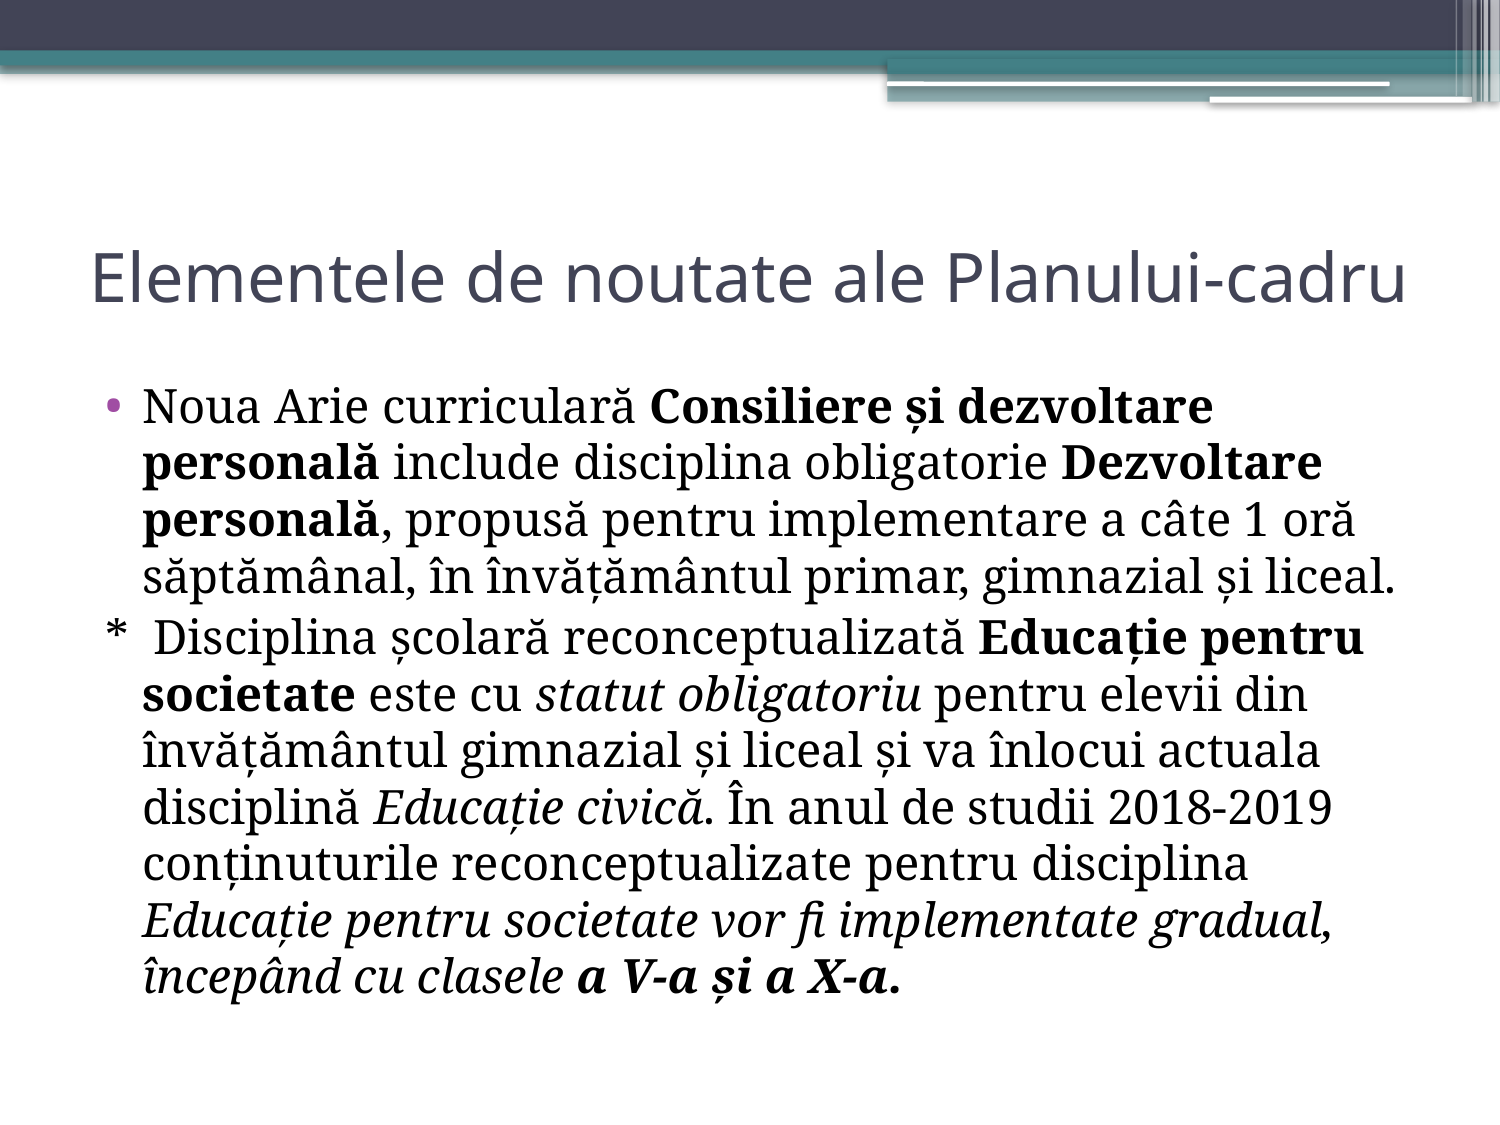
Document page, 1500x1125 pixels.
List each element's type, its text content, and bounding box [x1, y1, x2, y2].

title Elementele de noutate ale Planului-cadru [75, 187, 1425, 363]
list Noua Arie curriculară Consiliere și dezvoltare personală include disciplina obligatorie Dezvoltare personală, propusă pentru implementare a câte 1 oră săptămânal, în învățământul primar, gimnazial și liceal. * Disciplina școlară reconceptualizată Educație pentru societate este cu statut obligatoriu pentru elevii din învățământul gimnazial și liceal și va înlocui actuala disciplină Educație civică. În anul de studii 2018-2019 conținuturile reconceptualizate pentru disciplina Educație pentru societate vor fi implementate gradual, începând cu clasele a V-a și a X-a. [75, 368, 1425, 1079]
